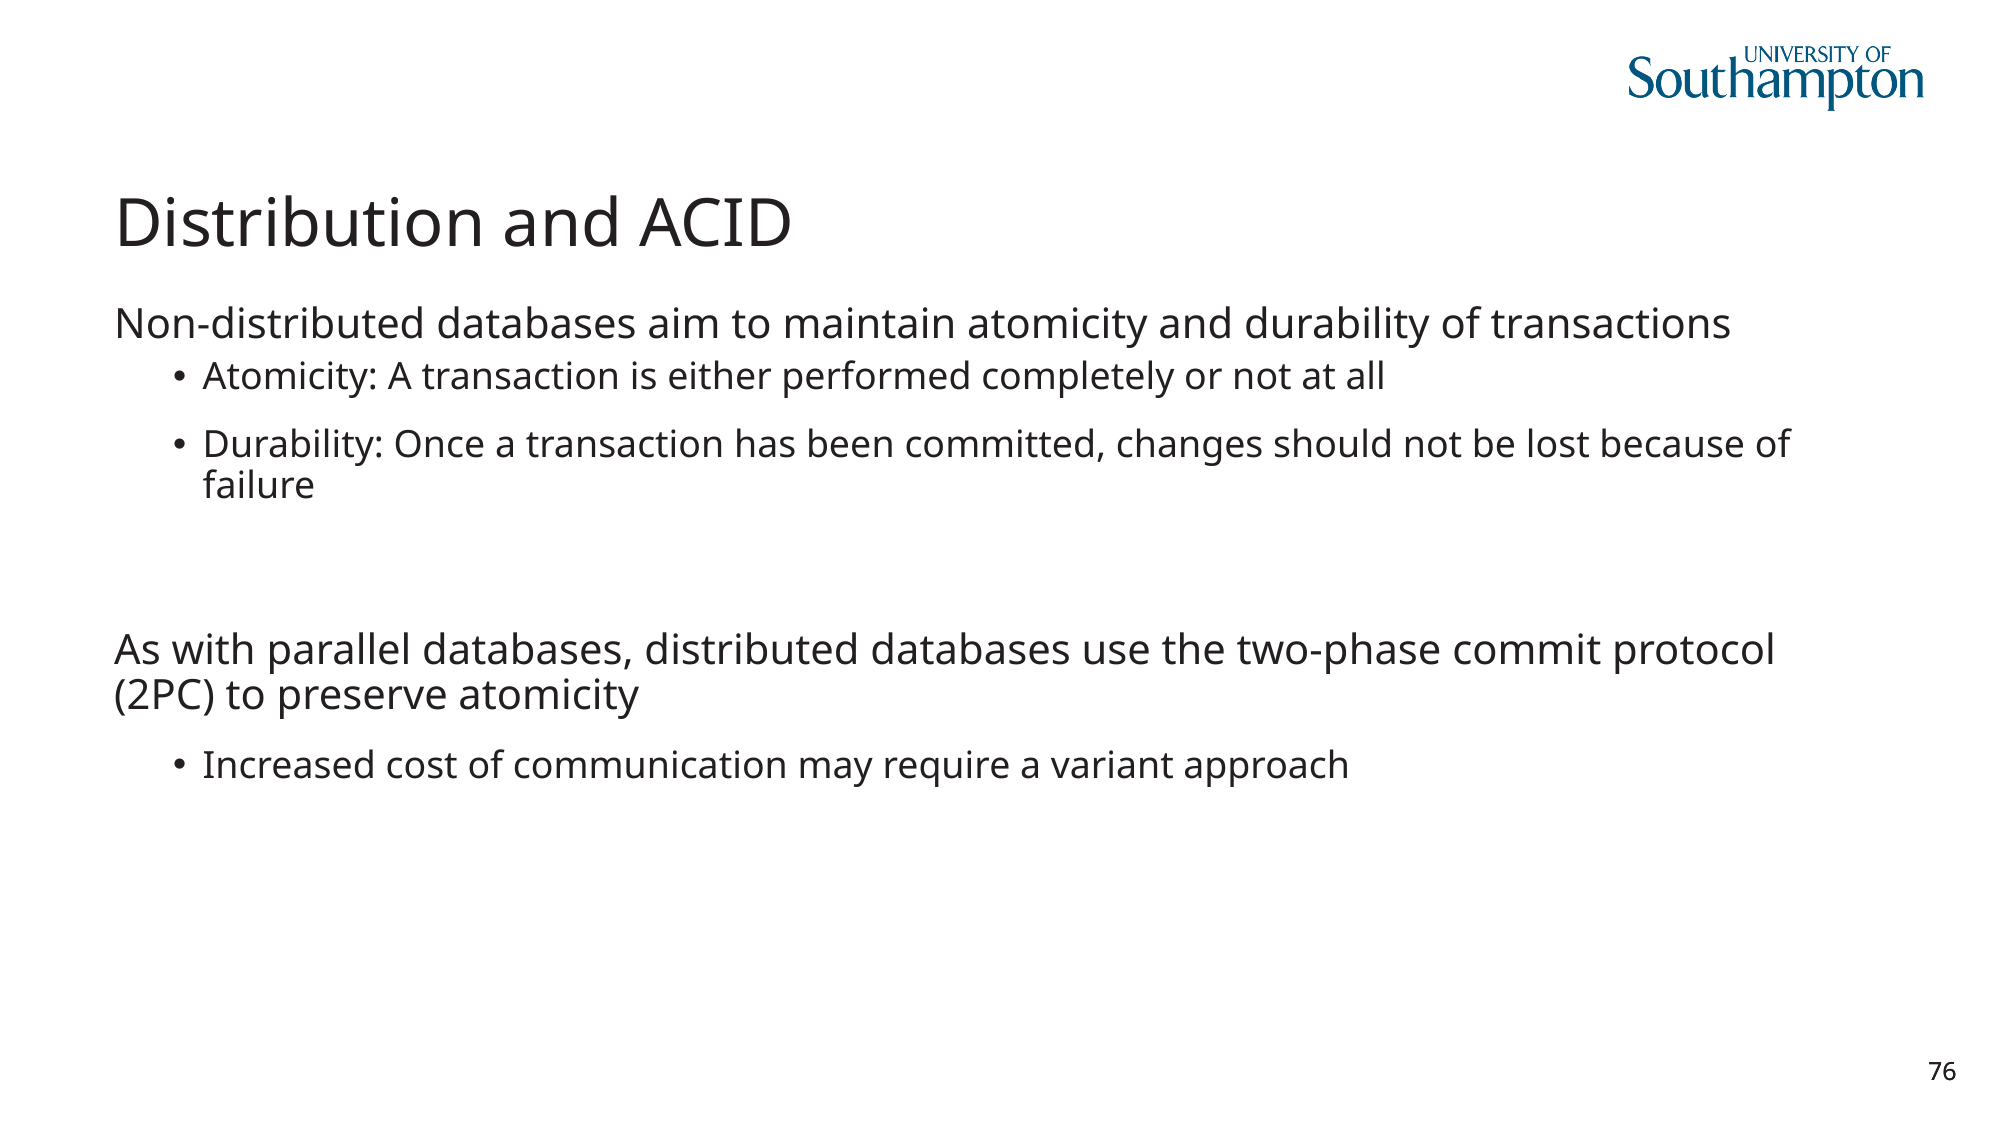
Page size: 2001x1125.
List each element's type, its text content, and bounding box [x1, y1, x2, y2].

slide_number 76 [1897, 1046, 1969, 1094]
picture [1629, 71, 1648, 95]
title Distribution and ACID [102, 113, 1898, 268]
picture [1629, 46, 1924, 111]
list Non-distributed databases aim to maintain atomicity and durability of transactions Atomicity: A transaction is either performed completely or not at all Durability: Once a transaction has been committed, changes should not be lost because of failure As with parallel databases, distributed databases use the two-phase commit protocol (2PC) to preserve atomicity Increased cost of communication may require a variant approach [102, 290, 1898, 1024]
picture [1869, 48, 1877, 60]
